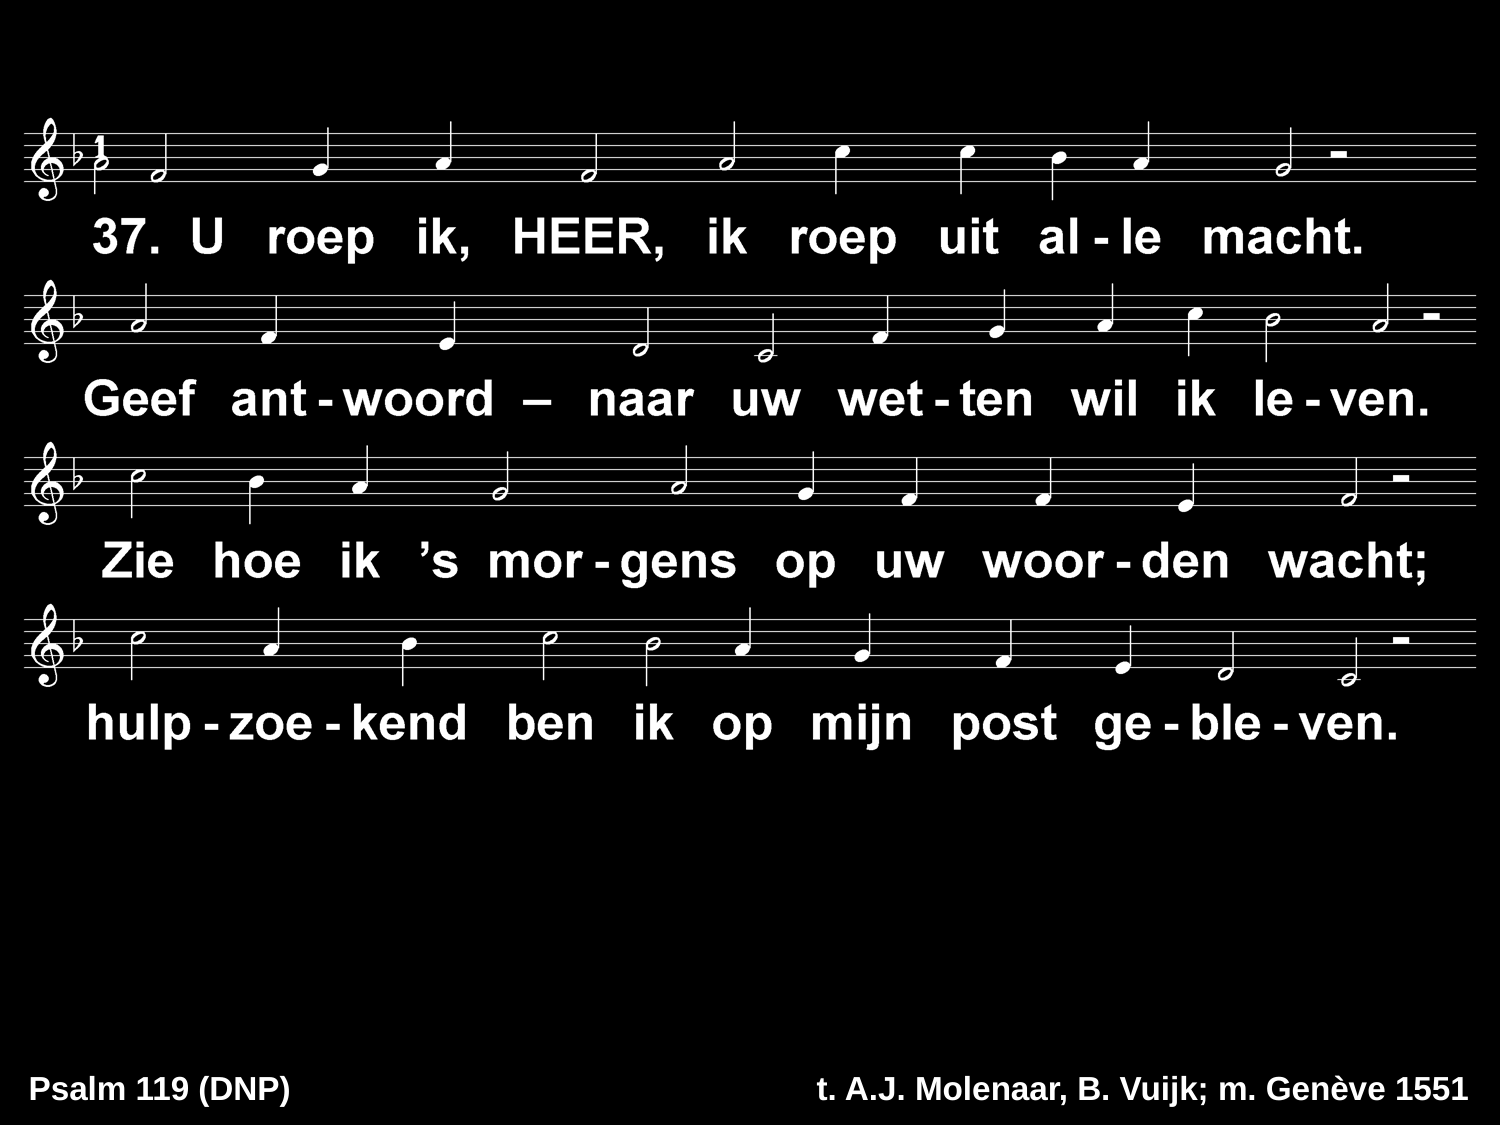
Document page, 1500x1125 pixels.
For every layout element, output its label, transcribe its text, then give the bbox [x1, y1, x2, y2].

text_box Psalm 119 (DNP) t. A.J. Molenaar, B. Vuijk; m. Genève 1551 [13, 1059, 1495, 1115]
picture [10, 104, 1490, 765]
